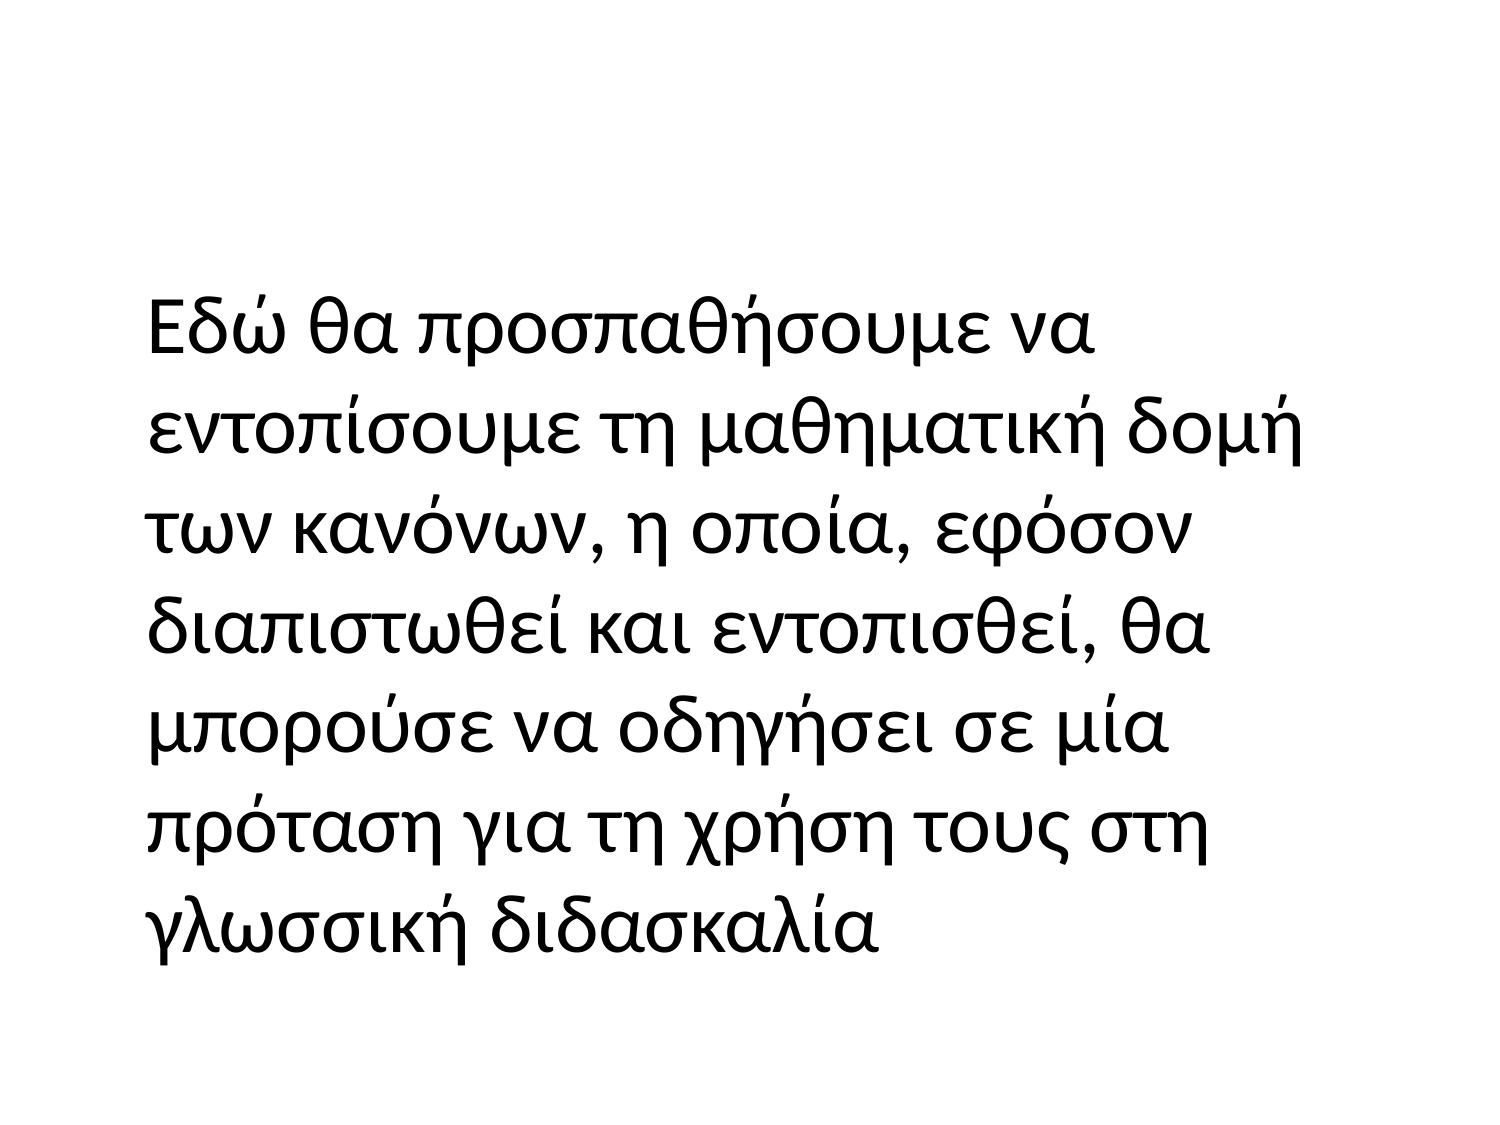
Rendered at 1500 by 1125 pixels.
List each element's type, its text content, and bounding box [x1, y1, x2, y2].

list Εδώ θα προσπαθήσουμε να εντοπίσουμε τη μαθηματική δομή των κανόνων, η οποία, εφόσον διαπιστωθεί και εντοπισθεί, θα μπορούσε να οδηγήσει σε μία πρόταση για τη χρήση τους στη γλωσσική διδασκαλία [75, 262, 1425, 1005]
